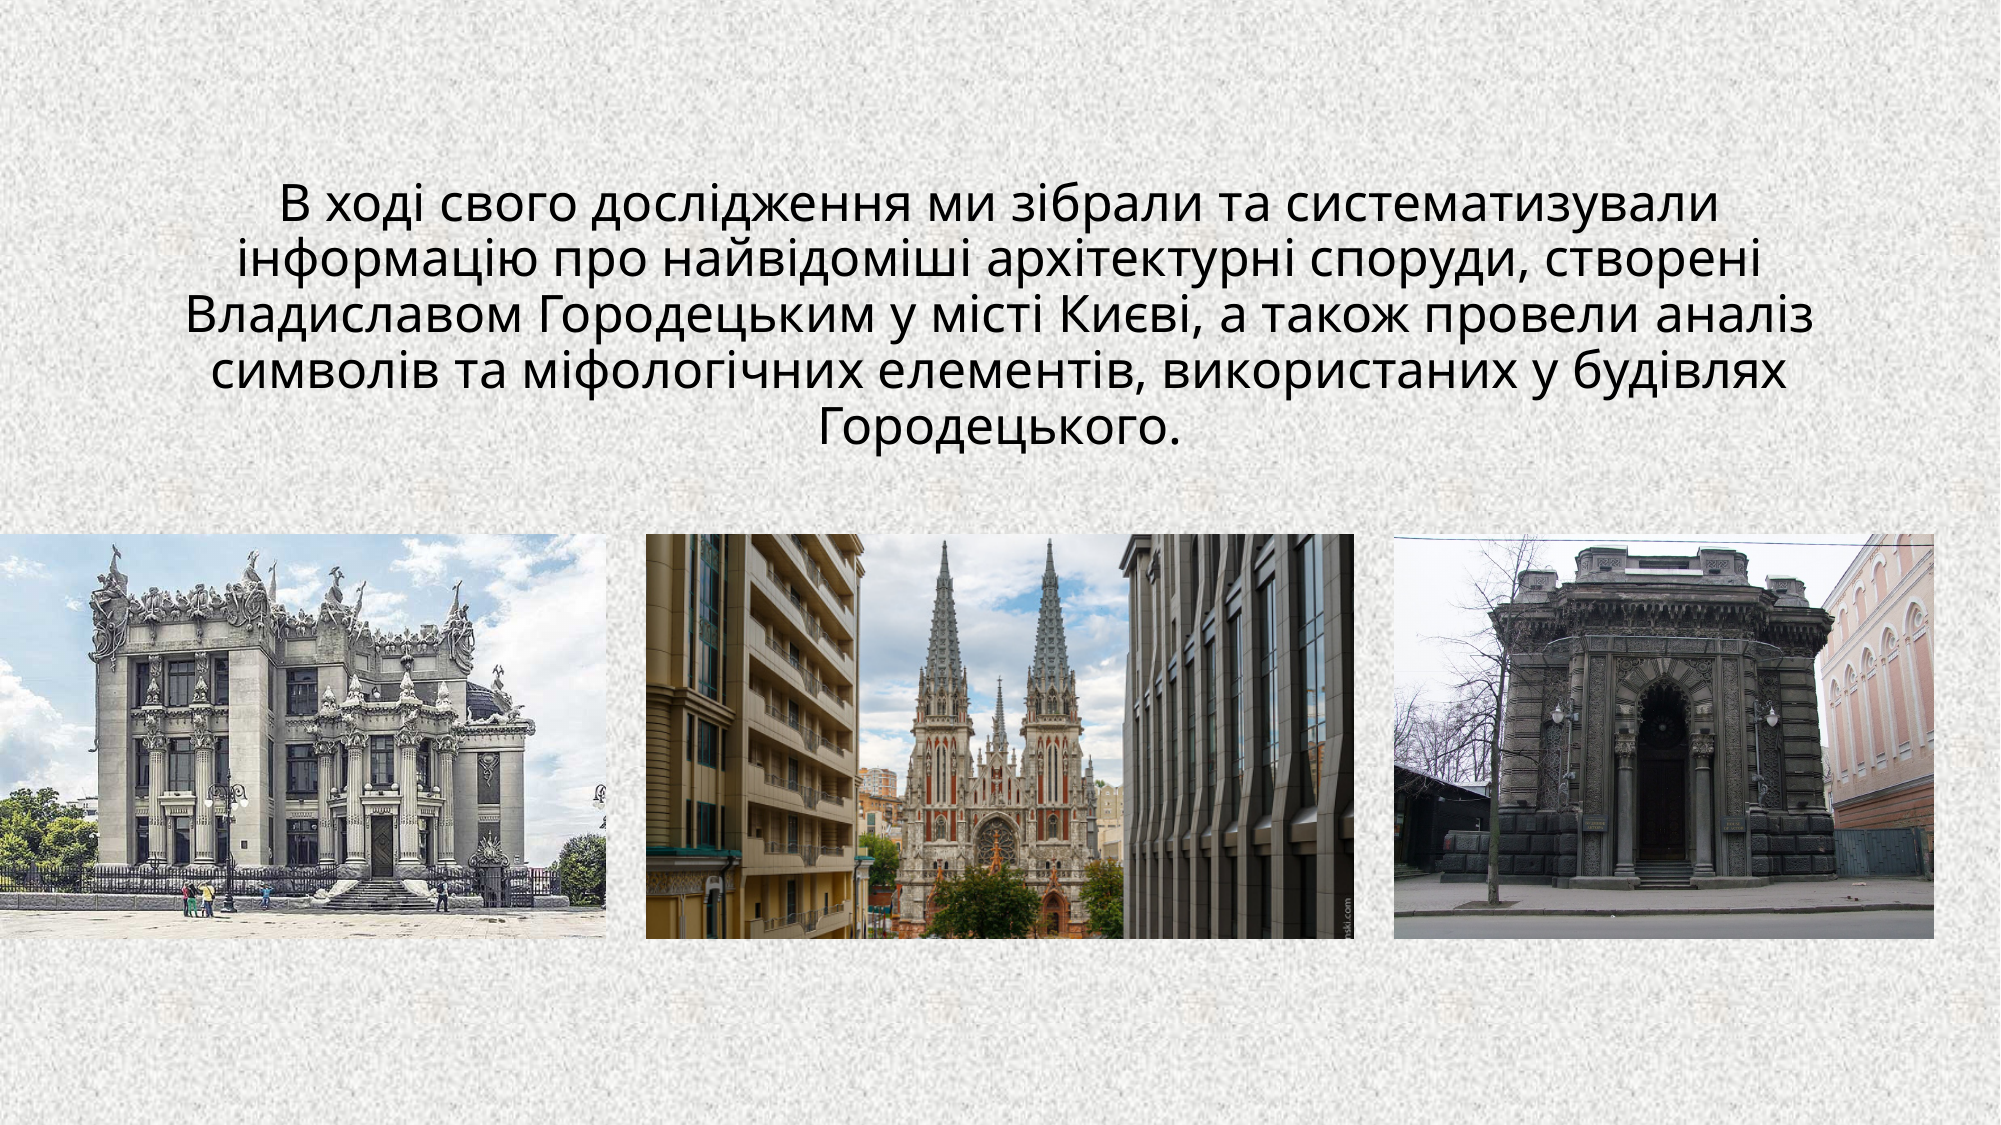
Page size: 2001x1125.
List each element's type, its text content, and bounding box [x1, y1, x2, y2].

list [0, 534, 606, 939]
title В ході свого дослідження ми зібрали та систематизували інформацію про найвідоміші архітектурні споруди, створені Владиславом Городецьким у місті Києві, а також провели аналіз символів та міфологічних елементів, використаних у будівлях Городецького. [137, 168, 1863, 609]
picture [0, 0, 2001, 1125]
